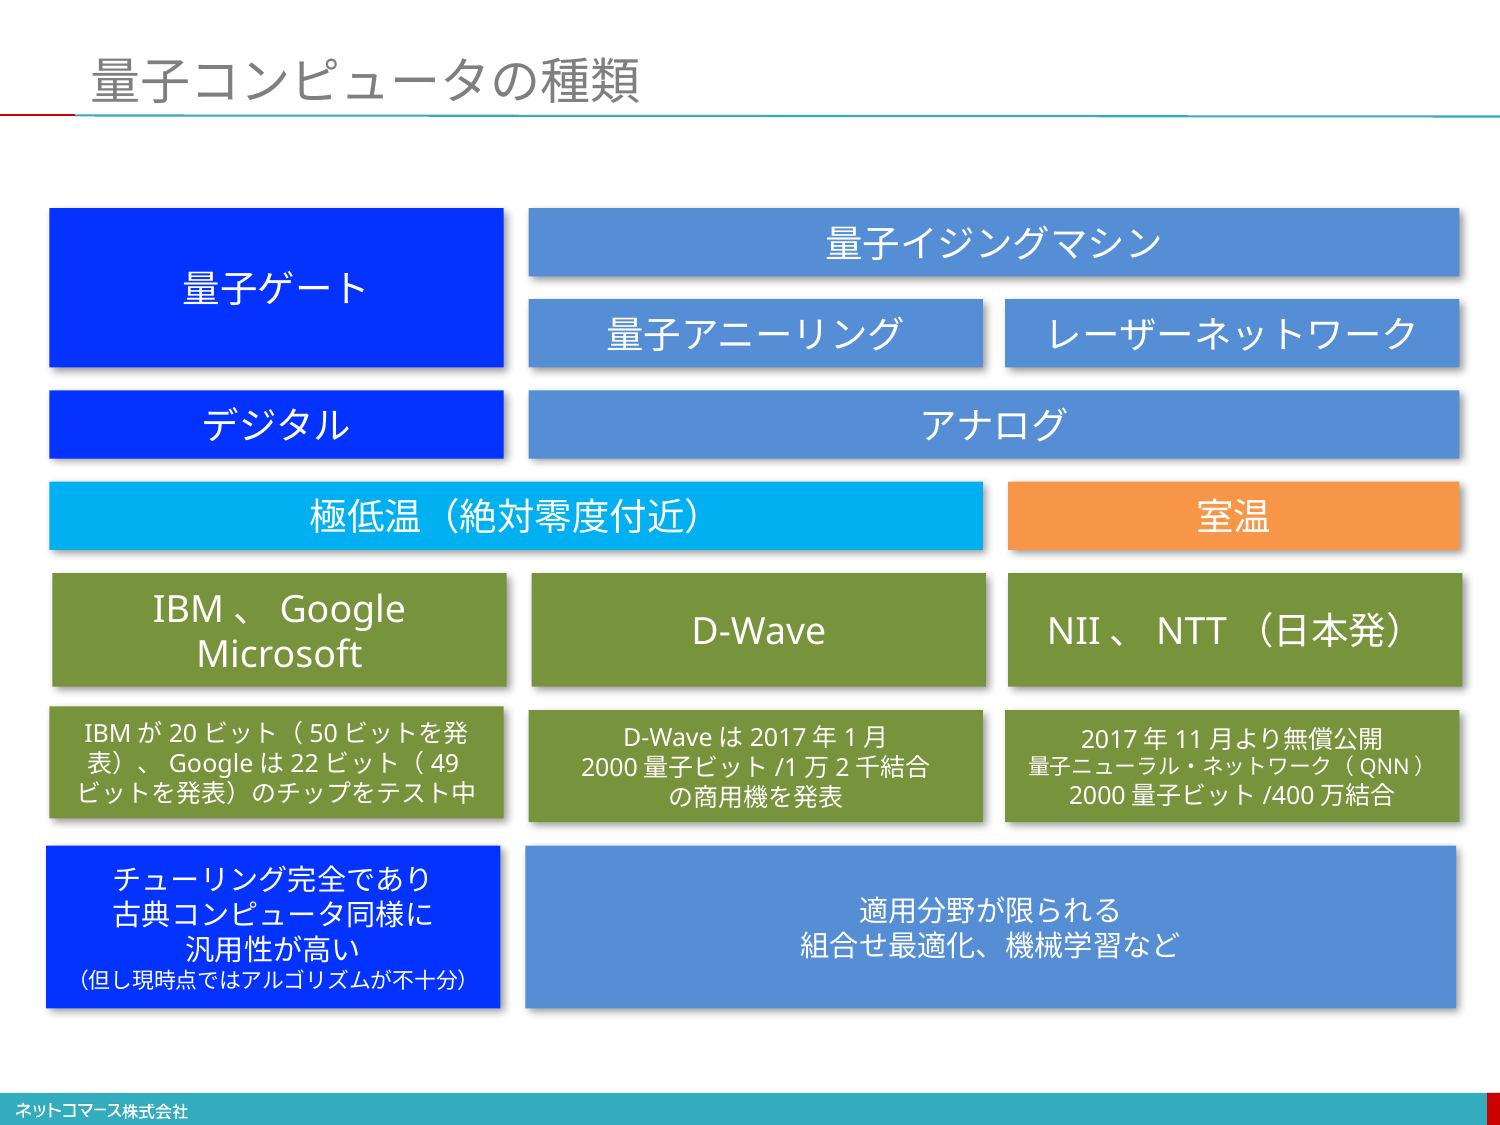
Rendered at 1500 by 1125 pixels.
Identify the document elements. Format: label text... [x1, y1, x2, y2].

text_box デジタル [47, 388, 506, 461]
text_box 量子イジングマシン [527, 206, 1461, 278]
text_box IBMが20ビット（50ビットを発表）、Googleは22ビット（49ビットを発表）のチップをテスト中 [47, 704, 506, 821]
text_box 2017年11月より無償公開 量子ニューラル・ネットワーク（QNN） 2000量子ビット/400万結合 [1003, 708, 1461, 824]
text_box D-Wave [530, 571, 988, 689]
text_box IBM、Google Microsoft [50, 571, 509, 689]
text_box 量子ゲート [47, 206, 506, 370]
text_box 量子アニーリング [527, 297, 985, 370]
text_box D-Waveは2017年1月 2000量子ビット/1万2千結合 の商用機を発表 [527, 708, 985, 824]
text_box アナログ [527, 388, 1461, 461]
text_box 極低温（絶対零度付近） [47, 480, 985, 552]
text_box 室温 [1006, 480, 1461, 552]
text_box NII、NTT（日本発） [1006, 571, 1464, 689]
picture [16, 1101, 188, 1120]
text_box レーザーネットワーク [1003, 297, 1461, 370]
text_box 適用分野が限られる 組合せ最適化、機械学習など [523, 843, 1458, 1011]
title 量子コンピュータの種類 [75, 45, 1500, 114]
text_box チューリング完全であり 古典コンピュータ同様に 汎用性が高い （但し現時点ではアルゴリズムが不十分） [44, 843, 502, 1011]
